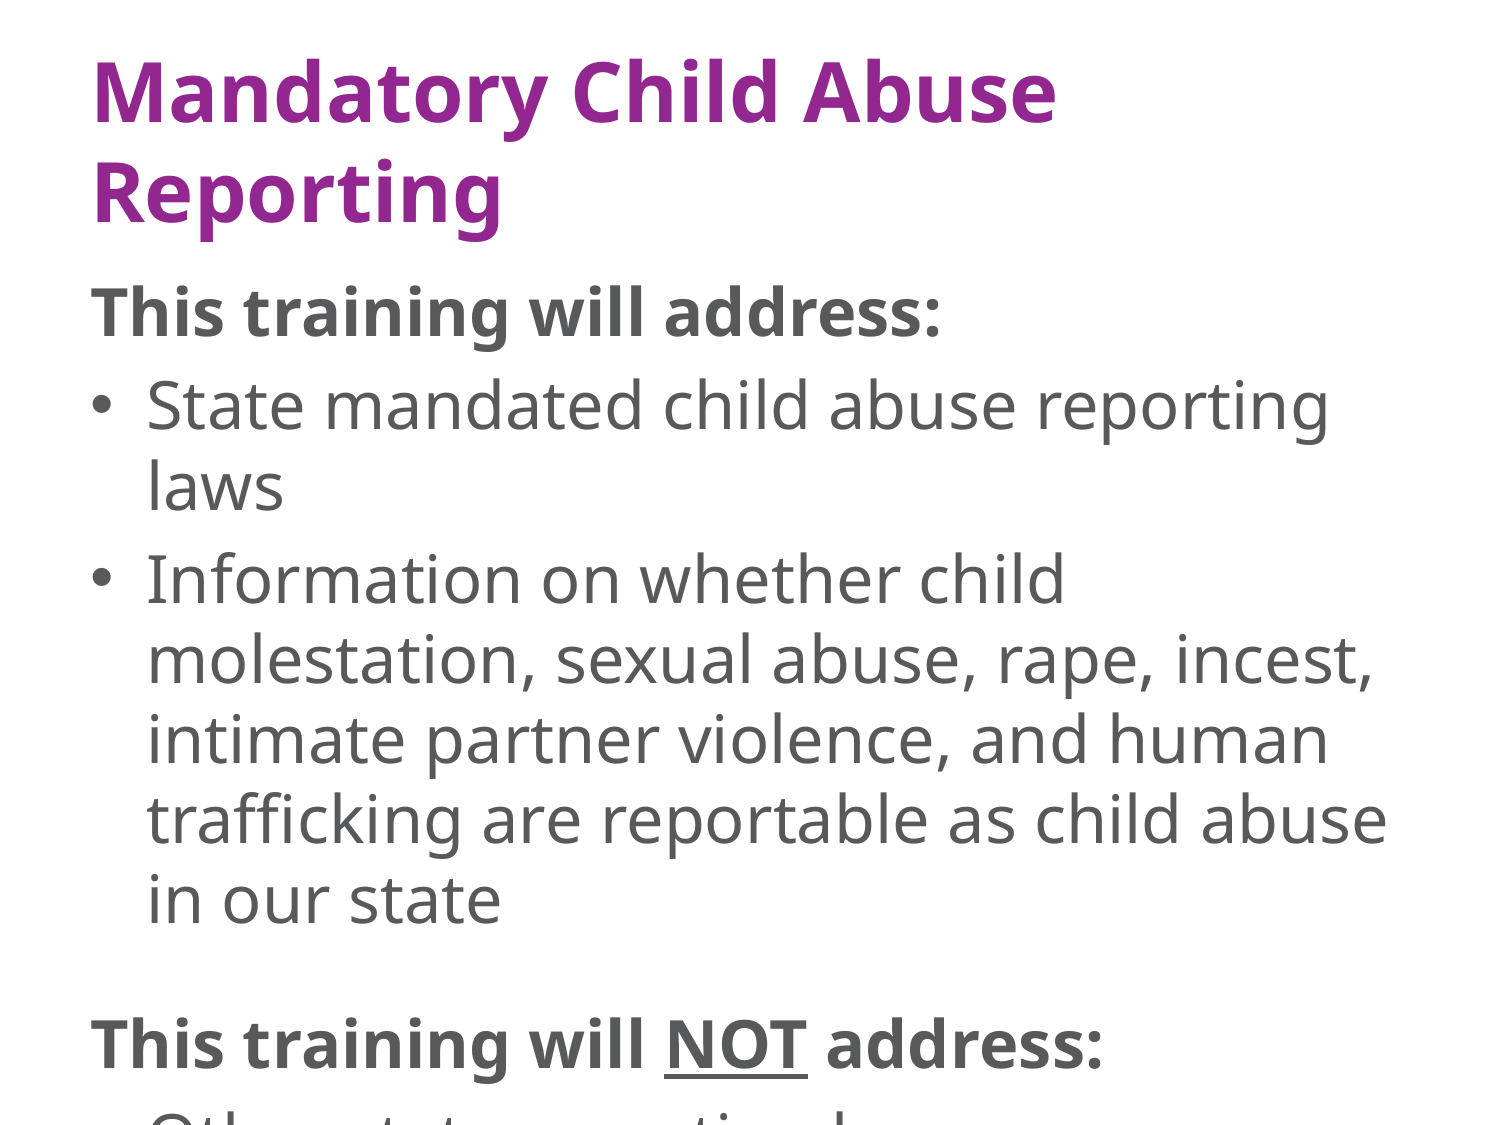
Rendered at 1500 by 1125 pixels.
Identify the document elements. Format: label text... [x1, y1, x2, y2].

title Mandatory Child Abuse Reporting [75, 45, 1275, 233]
list This training will address: State mandated child abuse reporting laws Information on whether child molestation, sexual abuse, rape, incest, intimate partner violence, and human trafficking are reportable as child abuse in our state This training will NOT address: Other state reporting laws [75, 262, 1425, 1005]
